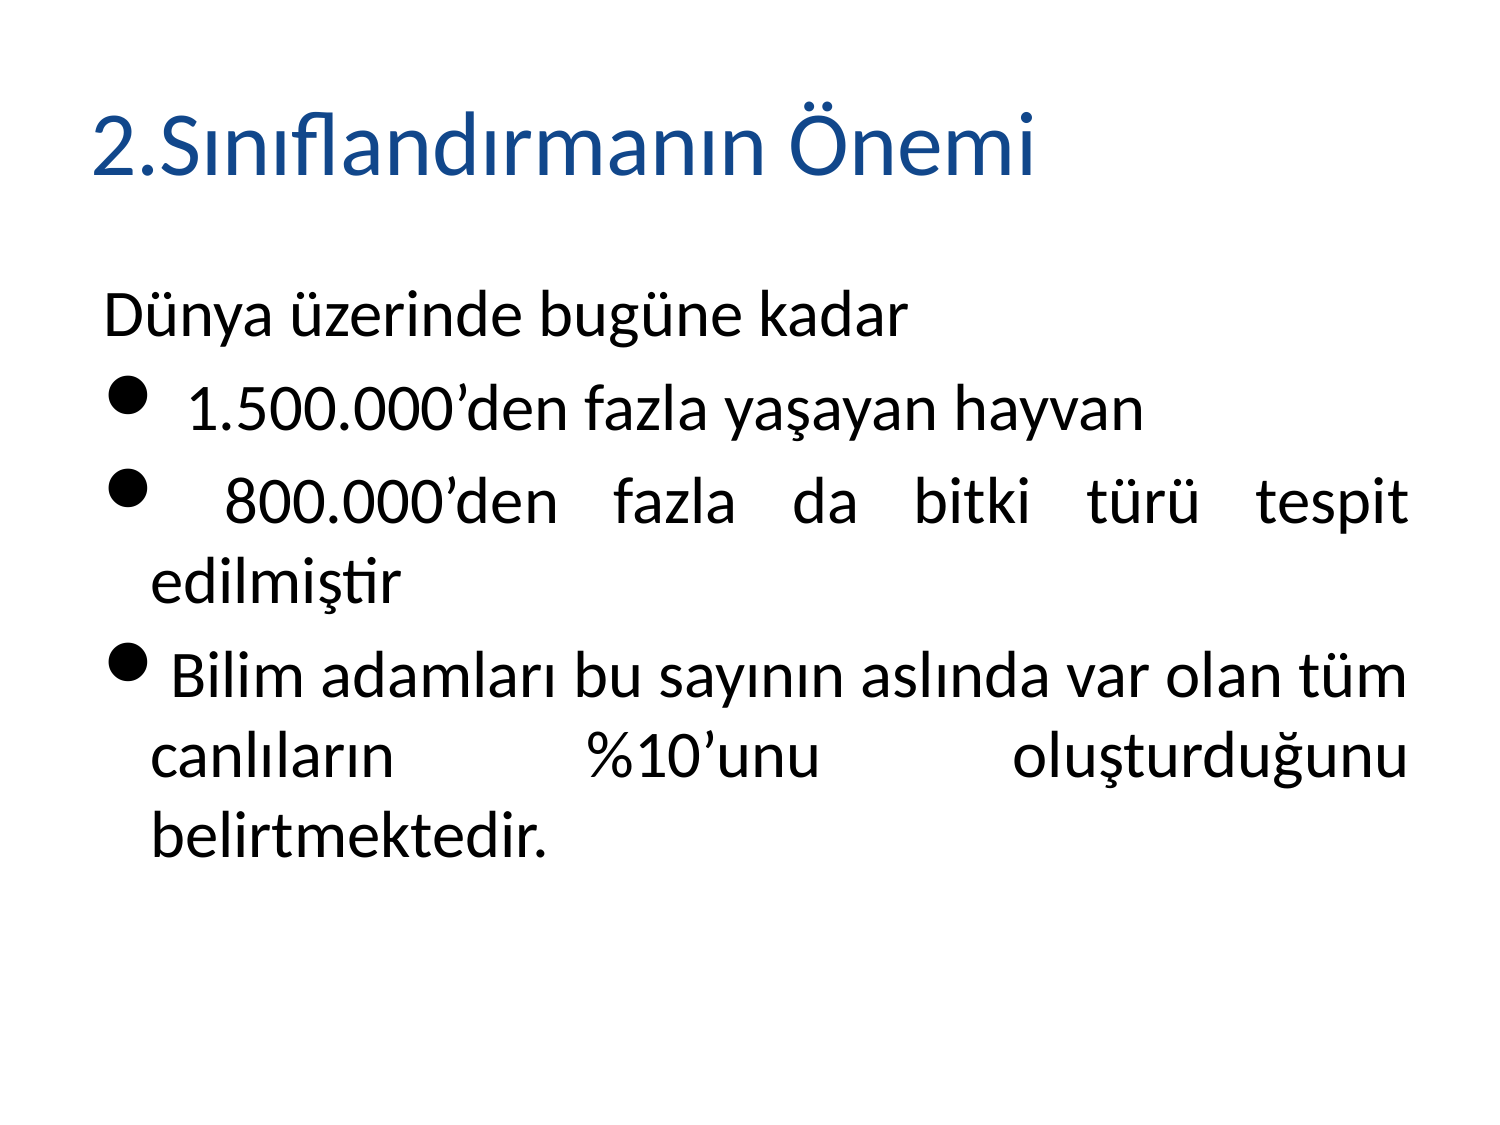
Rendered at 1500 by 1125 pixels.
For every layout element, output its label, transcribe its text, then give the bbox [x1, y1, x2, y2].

list Dünya üzerinde bugüne kadar 1.500.000’den fazla yaşayan hayvan 800.000’den fazla da bitki türü tespit edilmiştir Bilim adamları bu sayının aslında var olan tüm canlıların %10’unu oluşturduğunu belirtmektedir. [75, 262, 1425, 1005]
title 2.Sınıflandırmanın Önemi [75, 45, 1425, 233]
